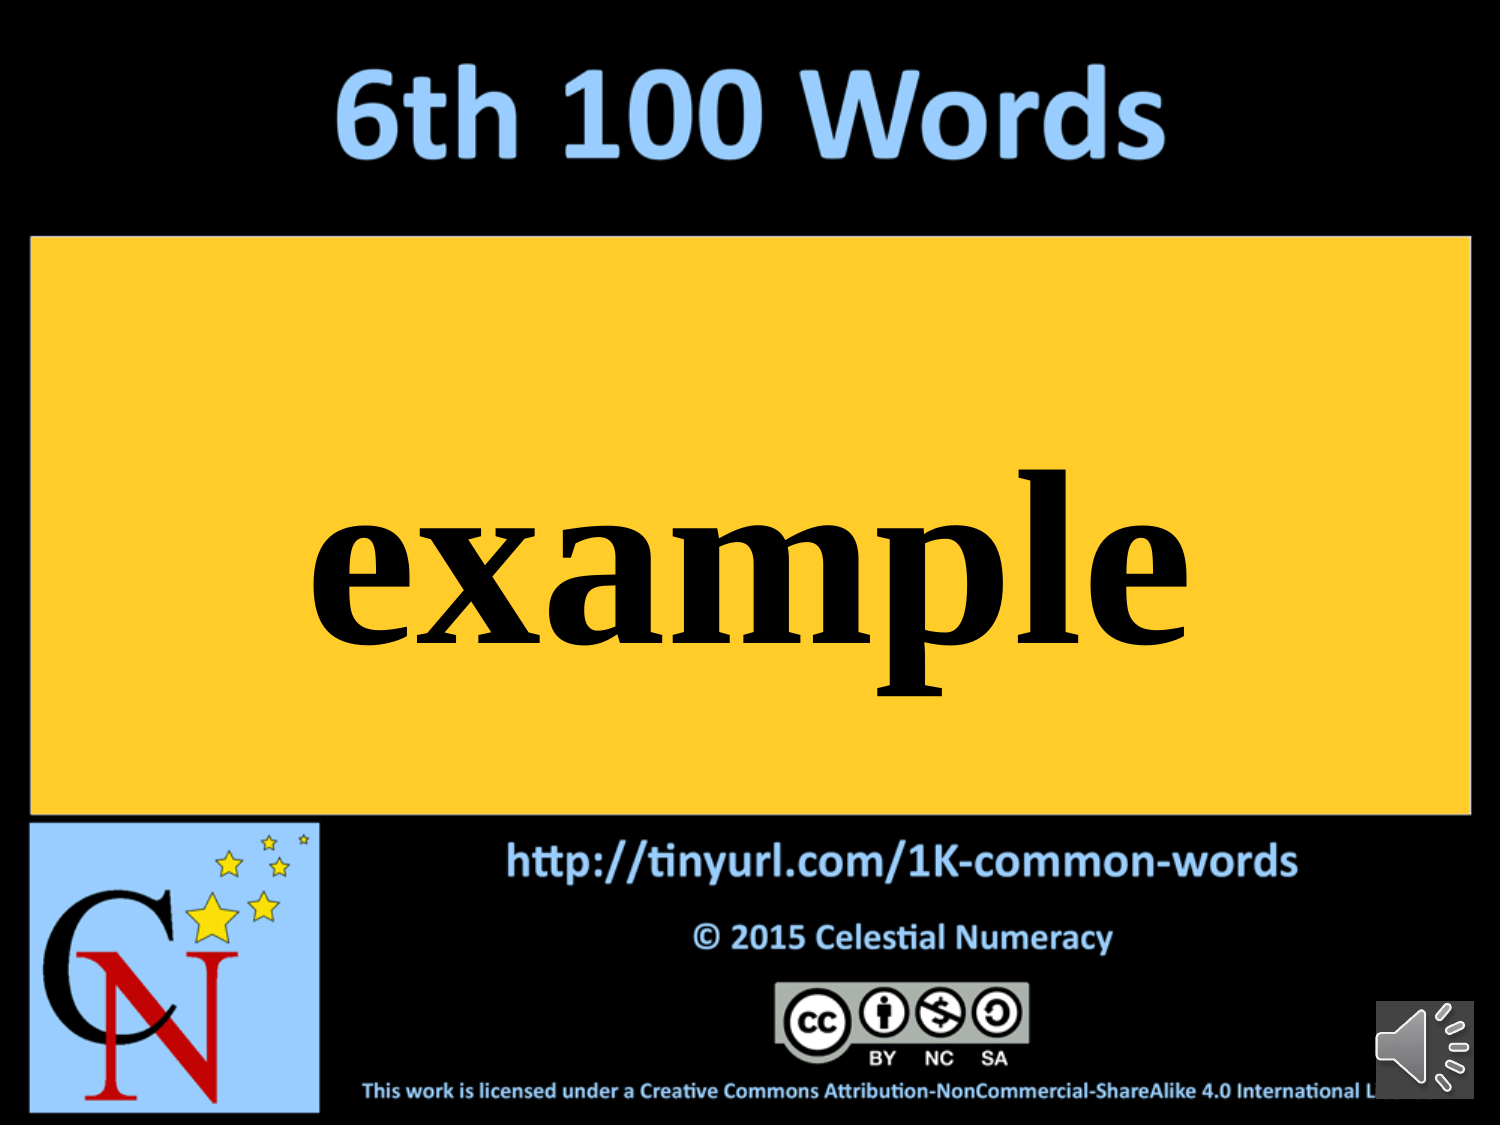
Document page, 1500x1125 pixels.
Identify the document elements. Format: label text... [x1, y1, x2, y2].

picture [0, 0, 1500, 1125]
title example [103, 453, 1397, 672]
